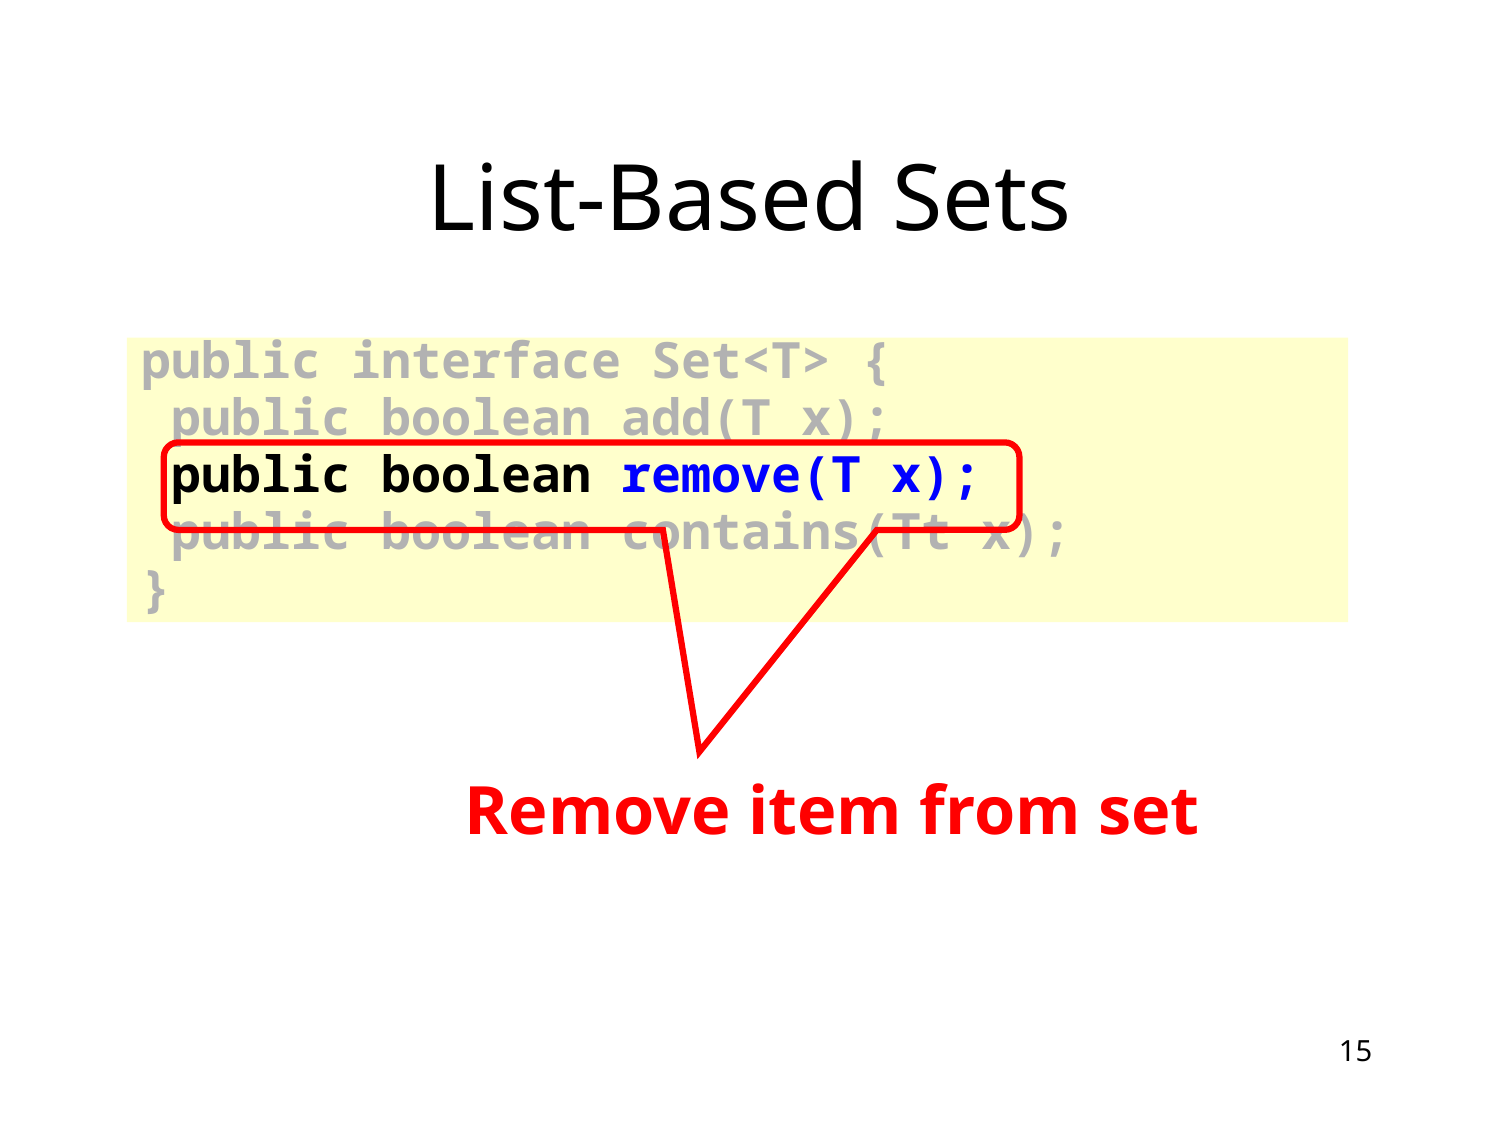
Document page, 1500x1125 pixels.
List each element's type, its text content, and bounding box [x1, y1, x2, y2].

text_box Remove item from set [449, 760, 1216, 856]
text_box public interface Set<T> { public boolean add(T x); public boolean remove(T x); public boolean contains(Tt x); } [126, 337, 1349, 623]
text_box [163, 442, 1020, 752]
slide_number 15 [1074, 1024, 1388, 1101]
title List-Based Sets [112, 99, 1388, 288]
